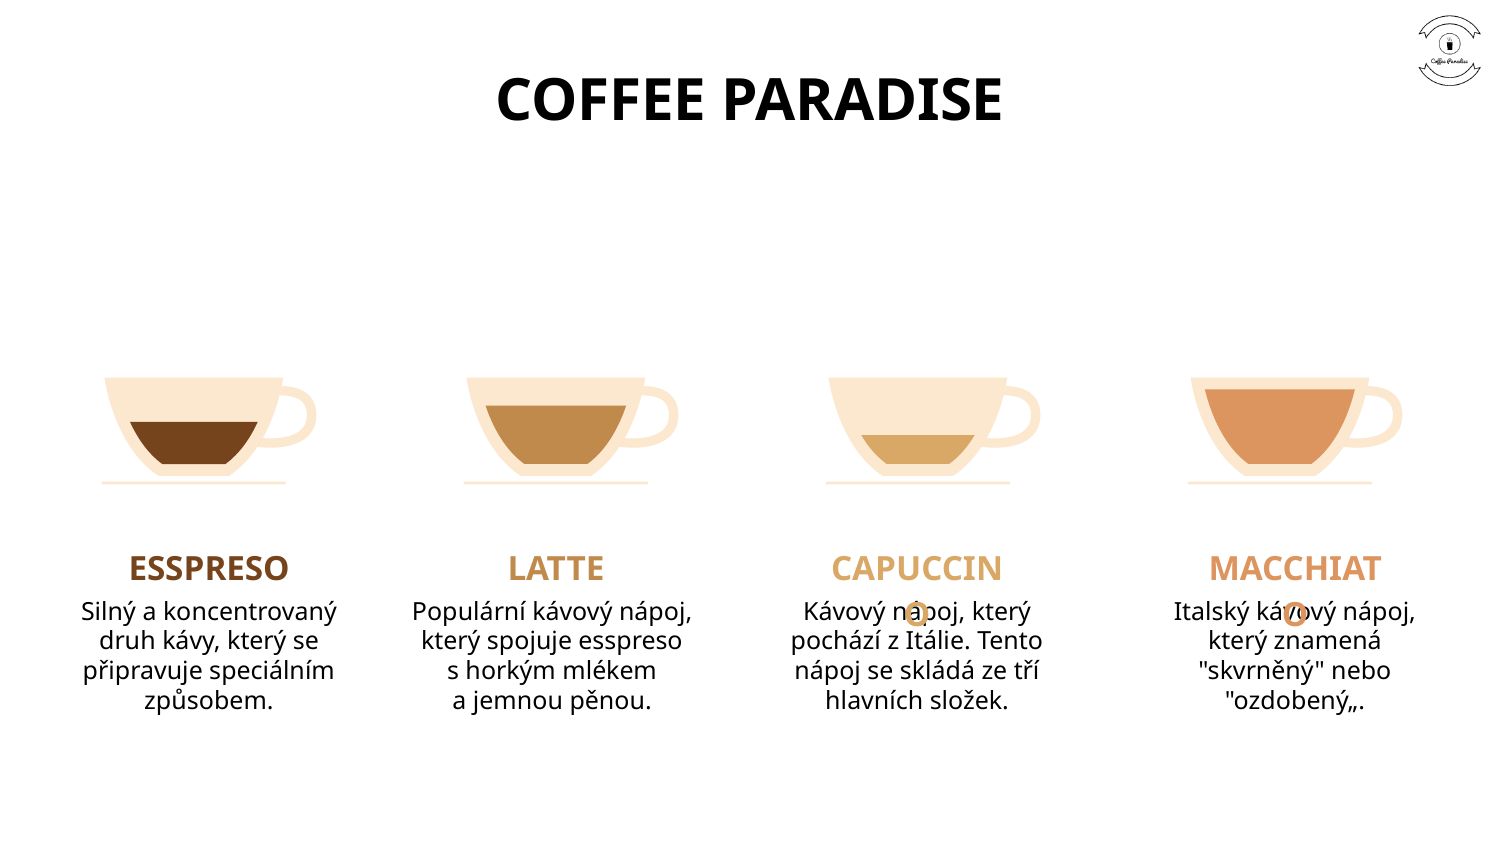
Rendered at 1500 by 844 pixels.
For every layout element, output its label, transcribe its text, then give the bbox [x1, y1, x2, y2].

text_box Silný a koncentrovaný druh kávy, který se připravuje speciálním způsobem. [51, 579, 368, 674]
text_box MACCHIATO [1187, 525, 1403, 589]
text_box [1187, 377, 1404, 485]
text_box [101, 377, 318, 485]
text_box LATTE [448, 525, 664, 589]
text_box Italský kávový nápoj, který znamená "skvrněný" nebo "ozdobený„. [1137, 579, 1454, 674]
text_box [825, 377, 1042, 485]
text_box COFFEE PARADISE [51, 47, 1449, 142]
picture [1399, 0, 1500, 101]
text_box Kávový nápoj, který pochází z Itálie. Tento nápoj se skládá ze tří hlavních složek. [759, 579, 1076, 674]
text_box ESSPRESO [101, 525, 317, 579]
text_box CAPUCCINO [809, 525, 1025, 589]
text_box Populární kávový nápoj, který spojuje esspreso s horkým mlékem a jemnou pěnou. [394, 579, 711, 674]
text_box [462, 377, 680, 485]
